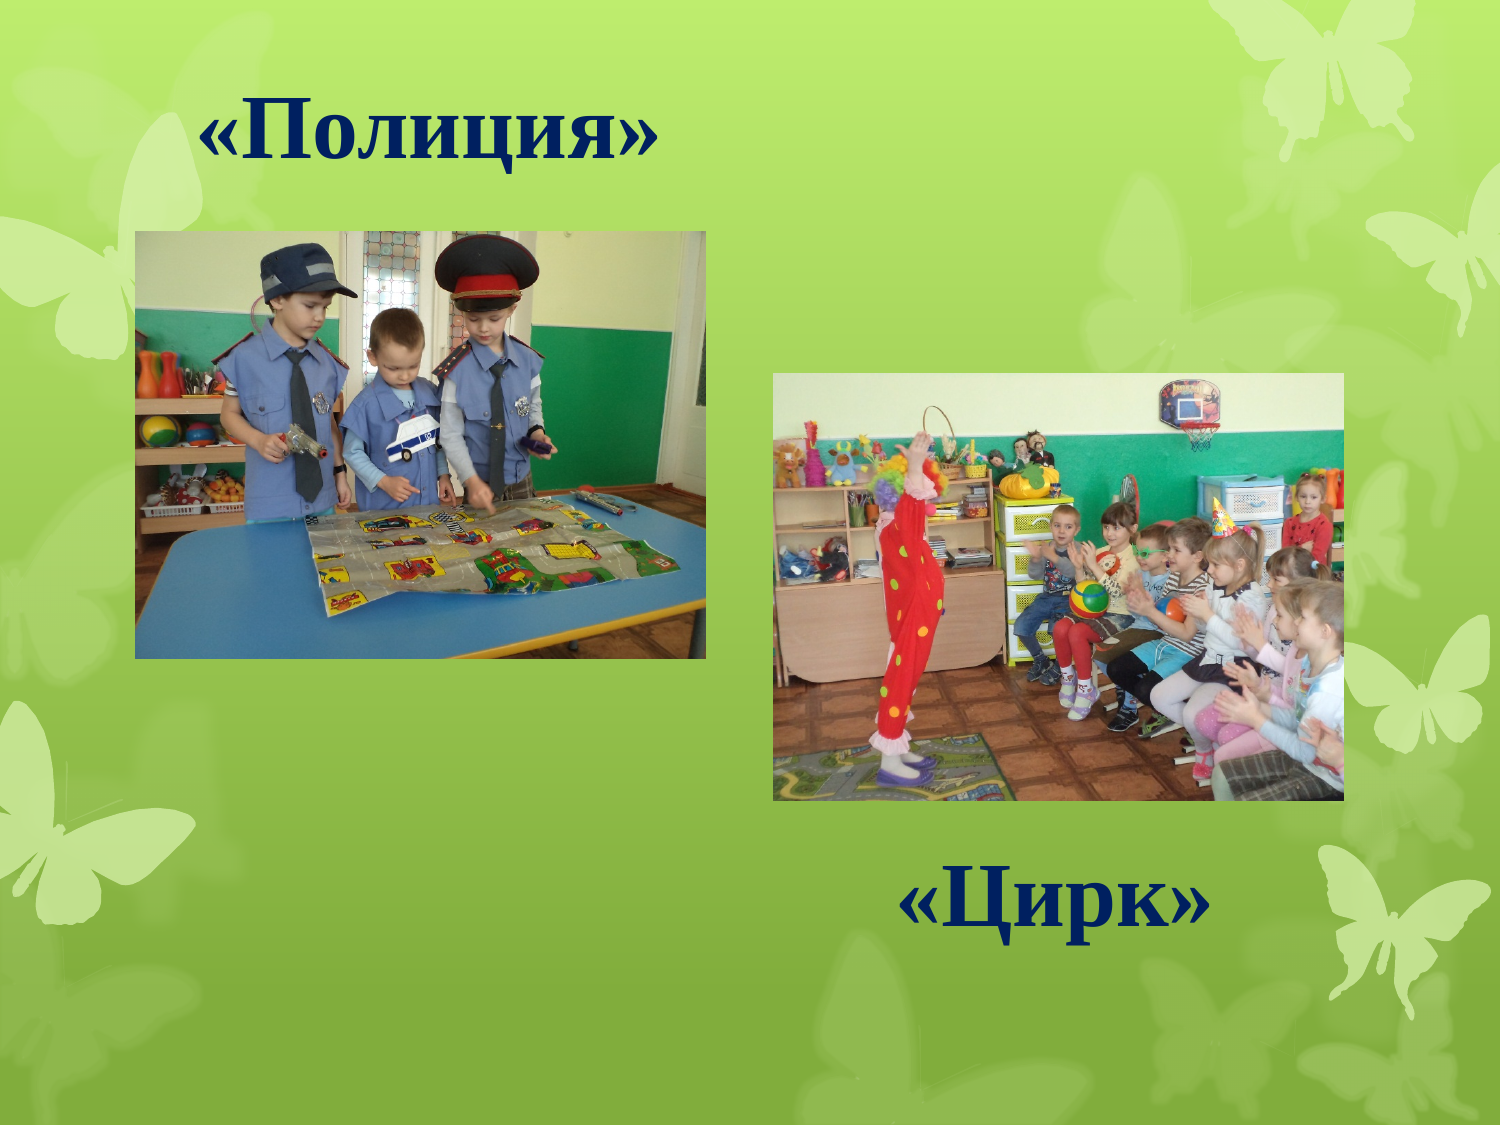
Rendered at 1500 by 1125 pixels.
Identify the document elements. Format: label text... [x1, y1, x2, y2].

list «Полиция» [171, 90, 688, 185]
list «Цирк» [809, 857, 1325, 953]
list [773, 372, 1344, 802]
title [165, 110, 1335, 263]
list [135, 231, 706, 660]
